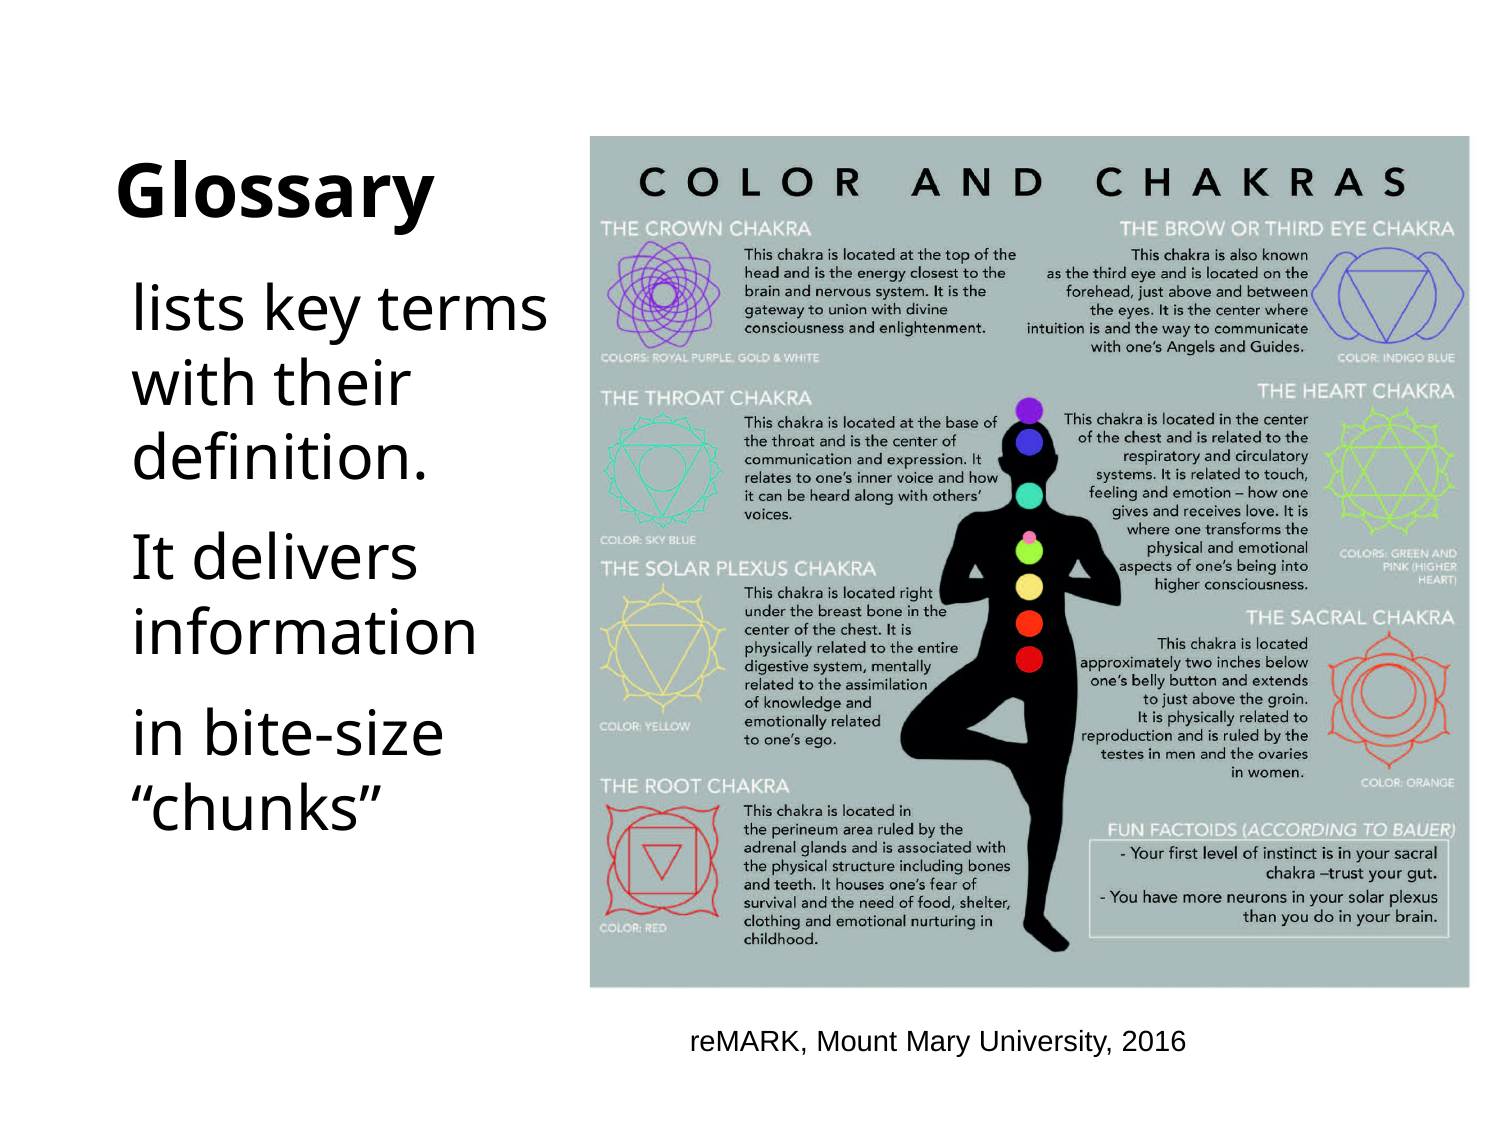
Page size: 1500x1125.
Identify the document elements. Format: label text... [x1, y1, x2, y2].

title Glossary [99, 60, 1450, 248]
list lists key terms with their definition. It delivers information in bite-size “chunks” [116, 252, 573, 1068]
picture [589, 135, 1476, 989]
text_box reMARK, Mount Mary University, 2016 [675, 1014, 1238, 1065]
